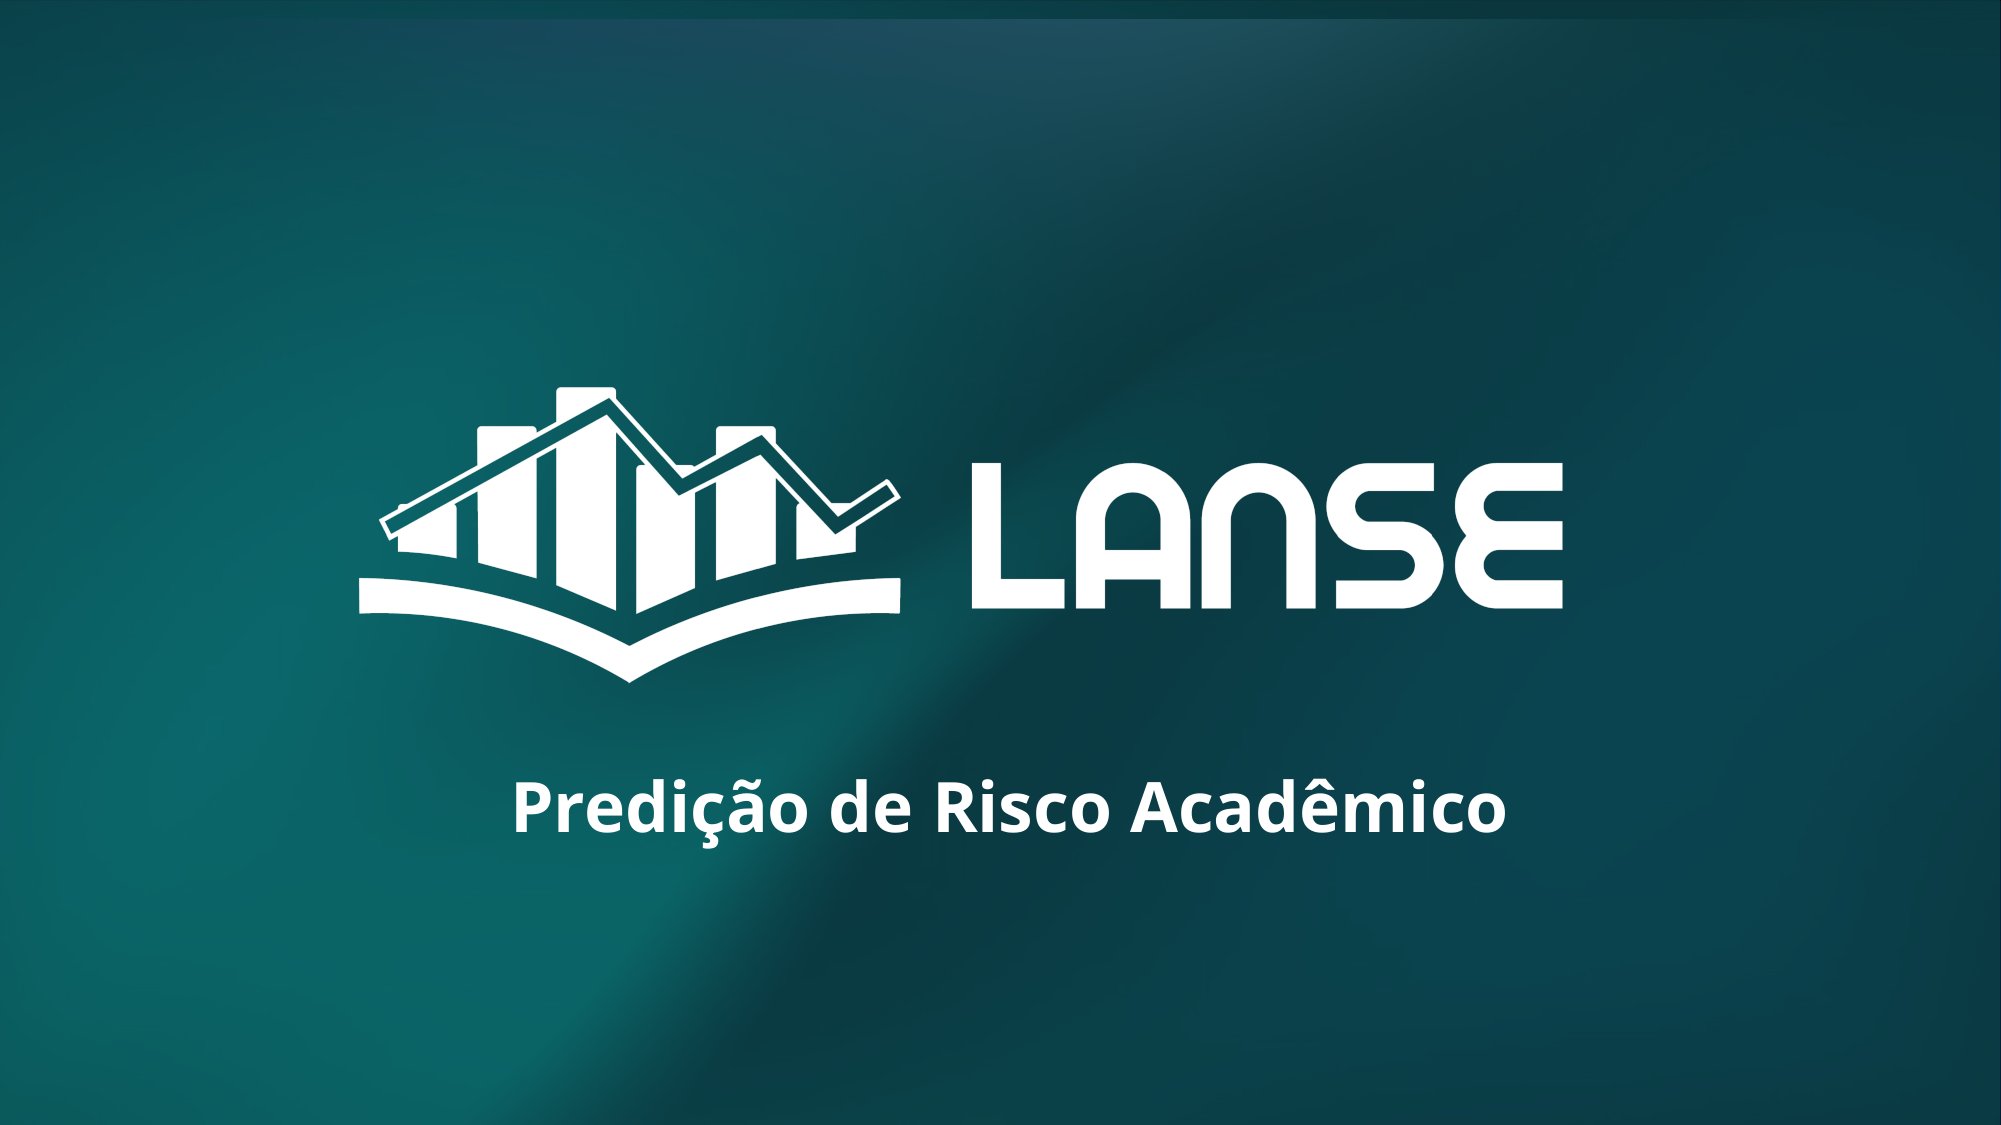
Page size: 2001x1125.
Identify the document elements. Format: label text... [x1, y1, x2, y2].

picture [352, 379, 1569, 690]
text_box Predição de Risco Acadêmico [374, 729, 1646, 847]
text_box [0, 0, 2000, 1125]
